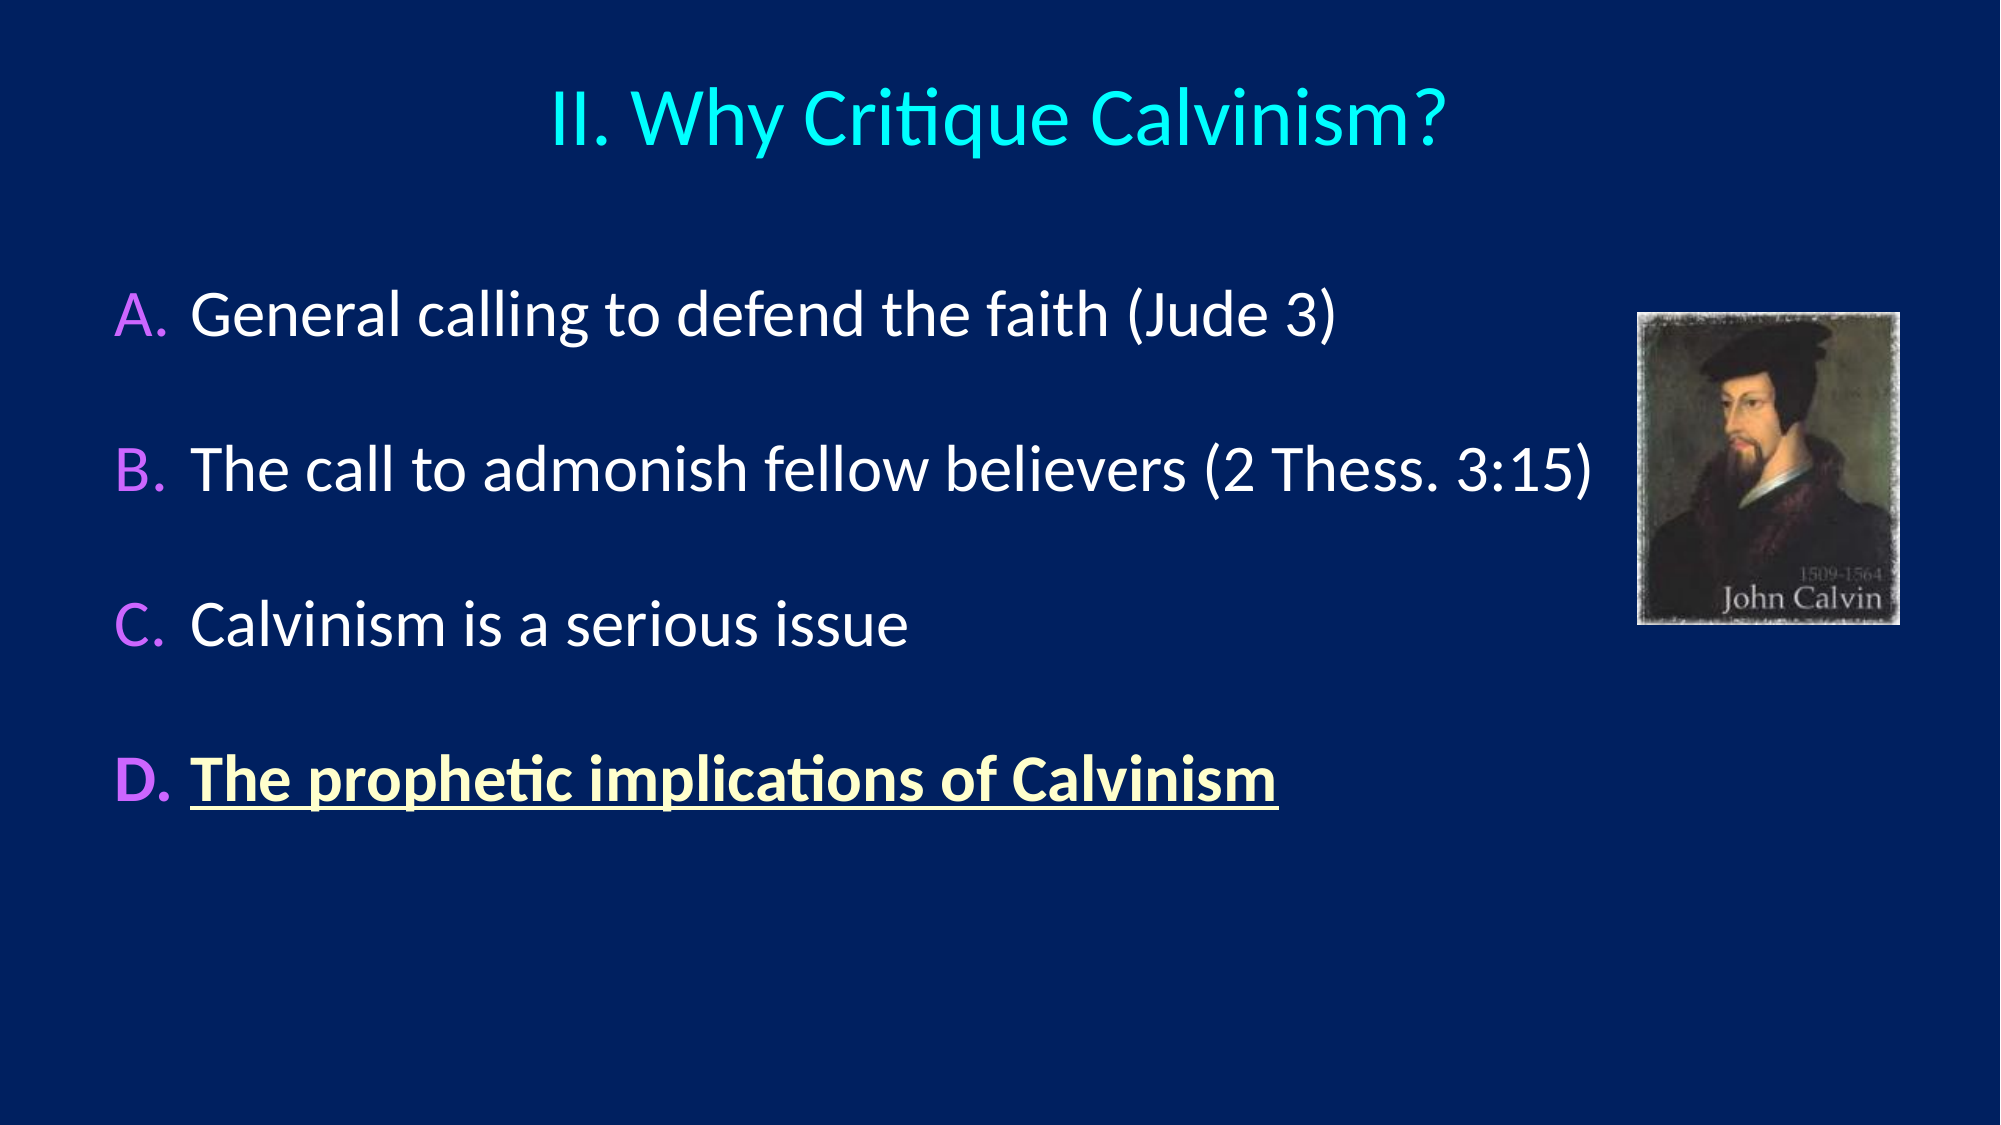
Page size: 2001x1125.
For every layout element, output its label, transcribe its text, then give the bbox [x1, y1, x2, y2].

list General calling to defend the faith (Jude 3) The call to admonish fellow believers (2 Thess. 3:15) Calvinism is a serious issue The prophetic implications of Calvinism [99, 262, 1863, 838]
title II. Why Critique Calvinism? [300, 37, 1700, 188]
picture [1636, 312, 1901, 626]
